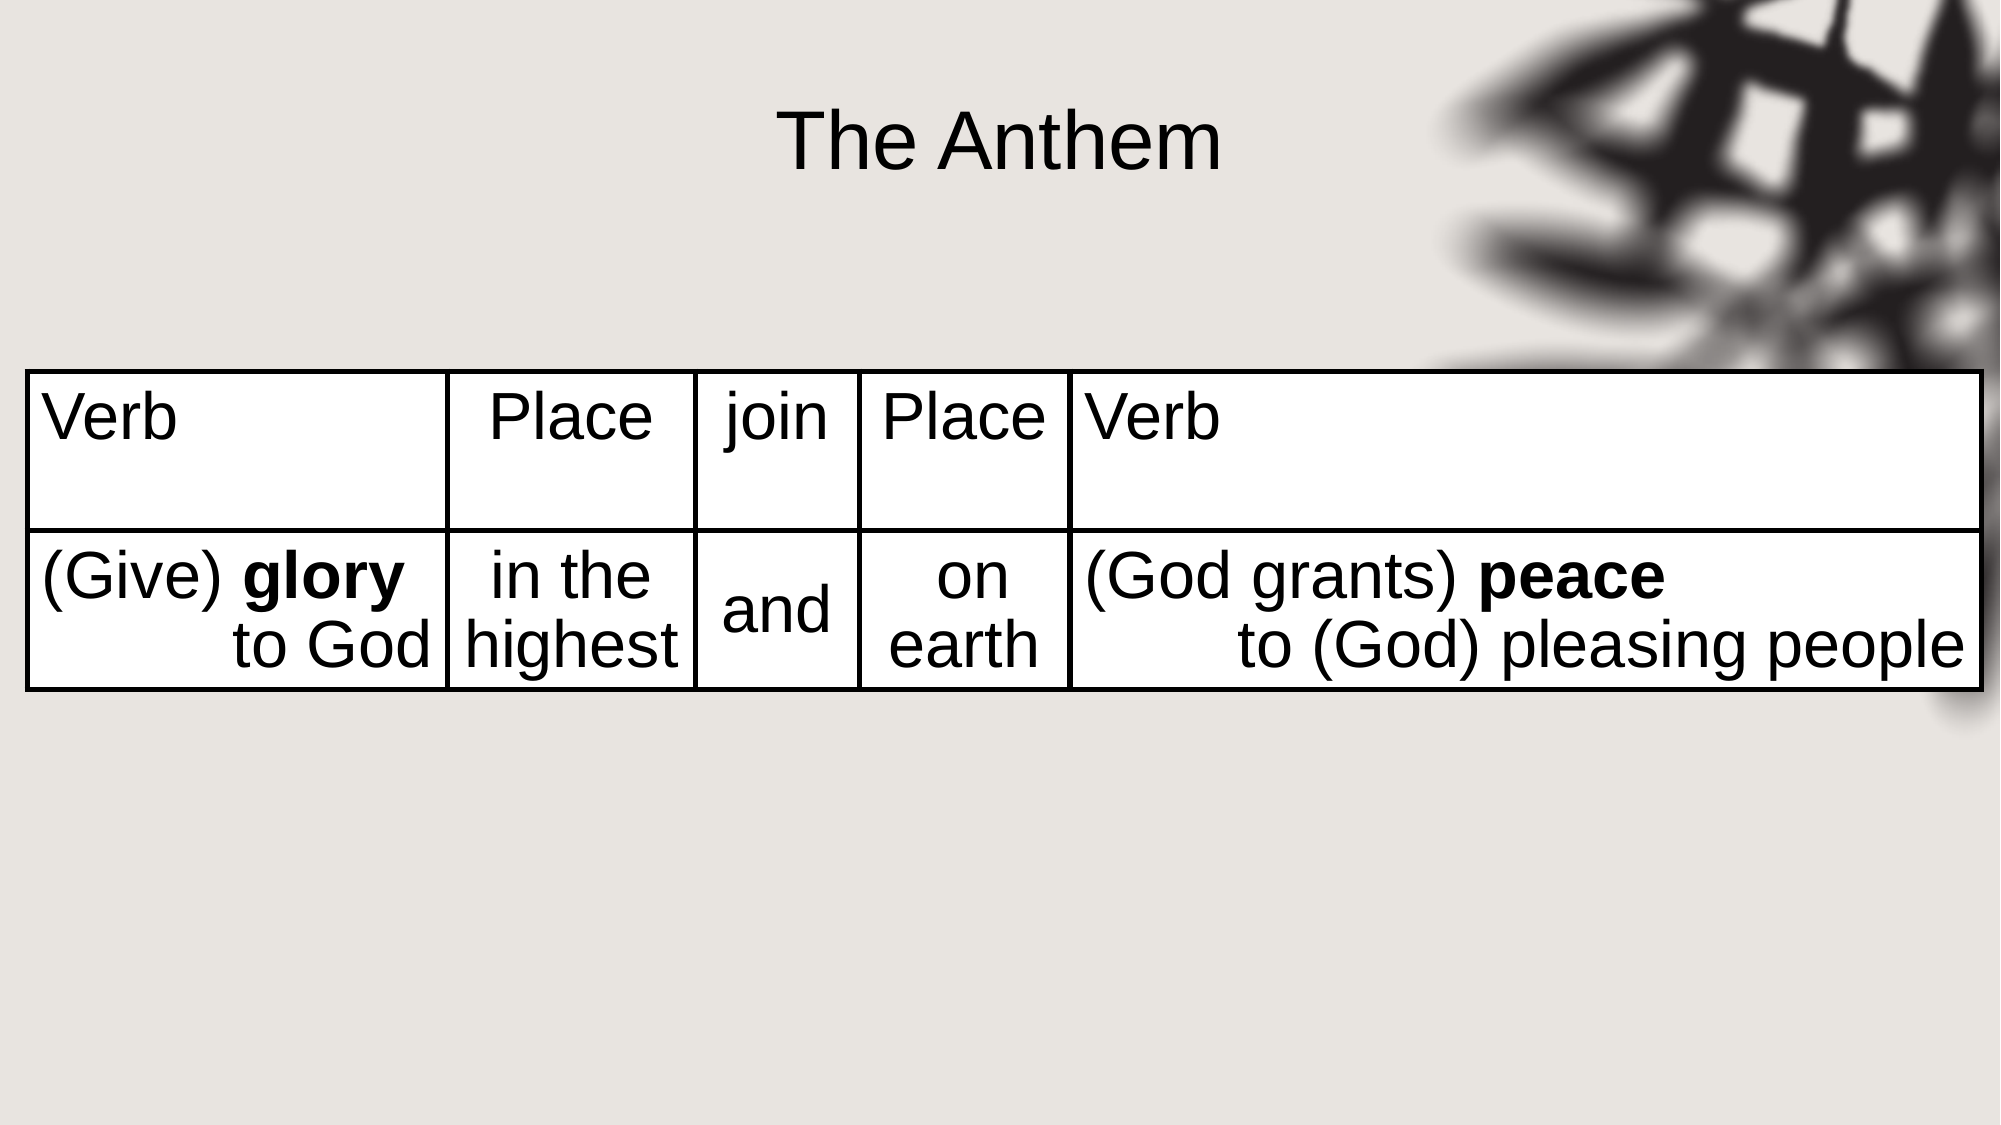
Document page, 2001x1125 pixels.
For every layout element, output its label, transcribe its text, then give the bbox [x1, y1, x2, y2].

table_header Place [450, 374, 693, 528]
table_cell and [698, 533, 857, 687]
table_cell (Give) glory to God [30, 533, 445, 687]
table_header join [698, 374, 857, 528]
table_header Verb [1073, 374, 1979, 528]
table_cell on earth [862, 533, 1067, 687]
table_cell (God grants) peace to (God) pleasing people [1073, 533, 1979, 687]
table_cell in the highest [450, 533, 693, 687]
title The Anthem [99, 44, 1900, 233]
table_header Verb [30, 374, 445, 528]
table_header Place [862, 374, 1067, 528]
picture [1400, 0, 2000, 751]
